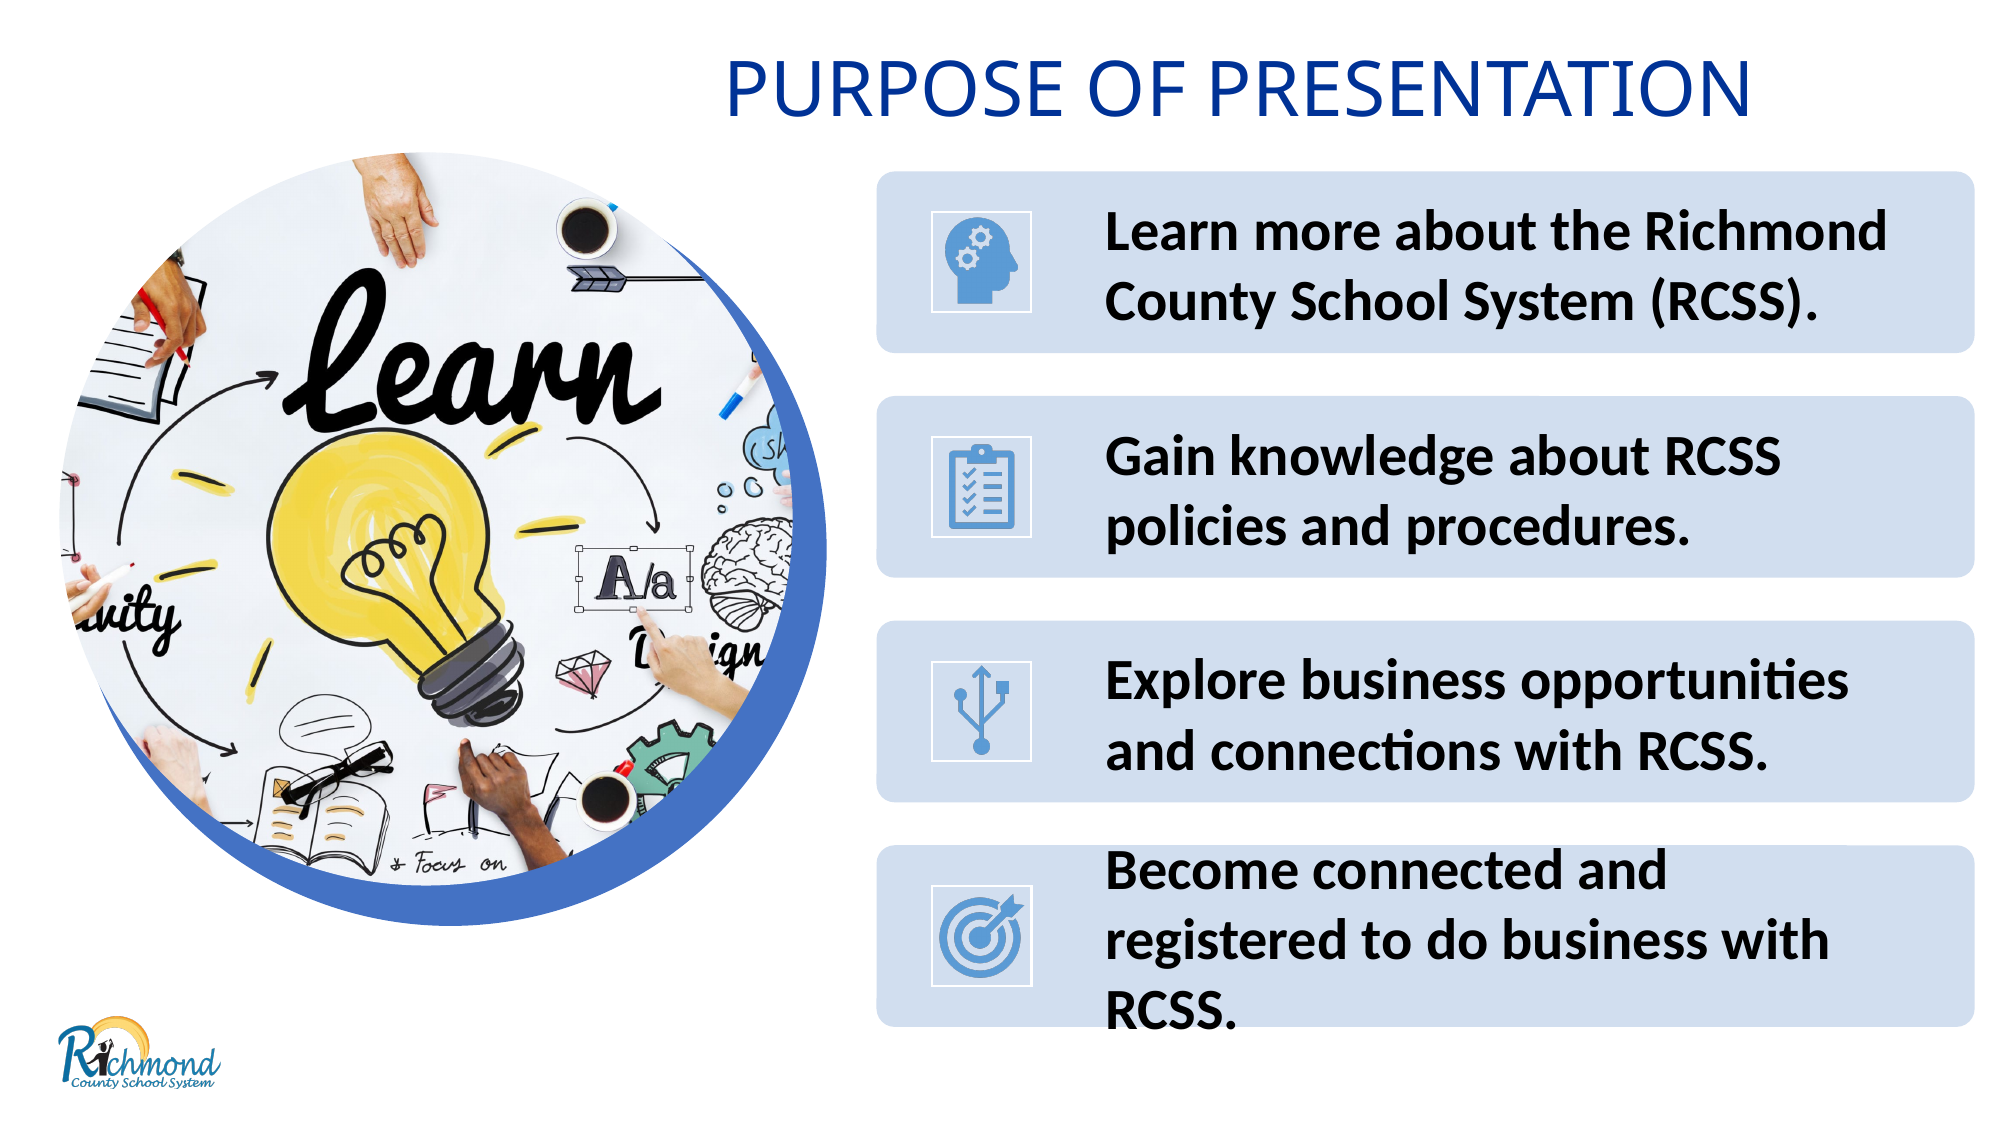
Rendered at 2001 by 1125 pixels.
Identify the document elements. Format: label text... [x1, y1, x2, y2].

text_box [876, 170, 1975, 1028]
list PURPOSE OF PRESENTATION [708, 33, 1776, 208]
picture [59, 152, 793, 886]
